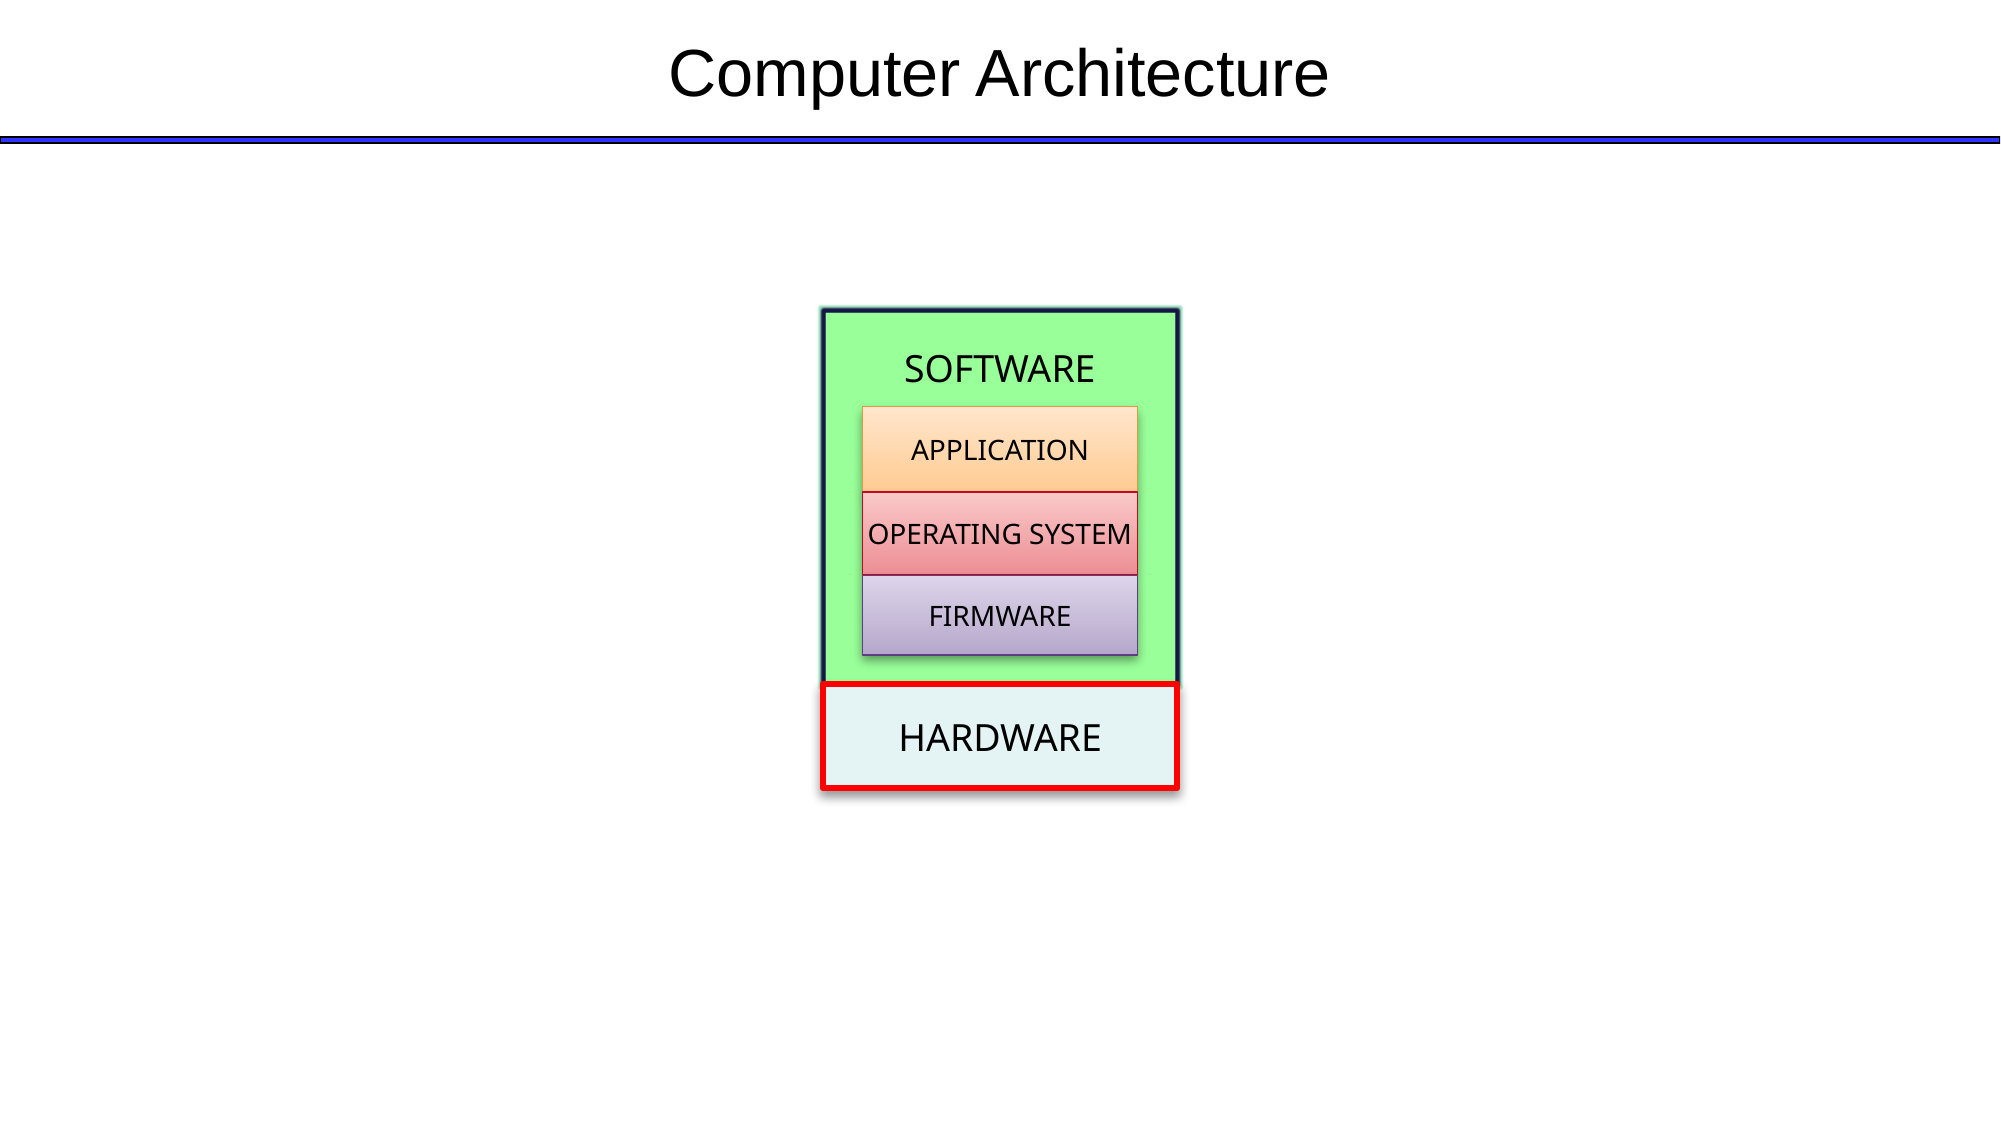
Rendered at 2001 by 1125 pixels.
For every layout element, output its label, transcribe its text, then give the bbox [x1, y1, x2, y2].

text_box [862, 406, 1138, 656]
text_box SOFTWARE [826, 313, 1175, 681]
title Computer Architecture [99, 22, 1900, 118]
text_box HARDWARE [822, 683, 1178, 789]
